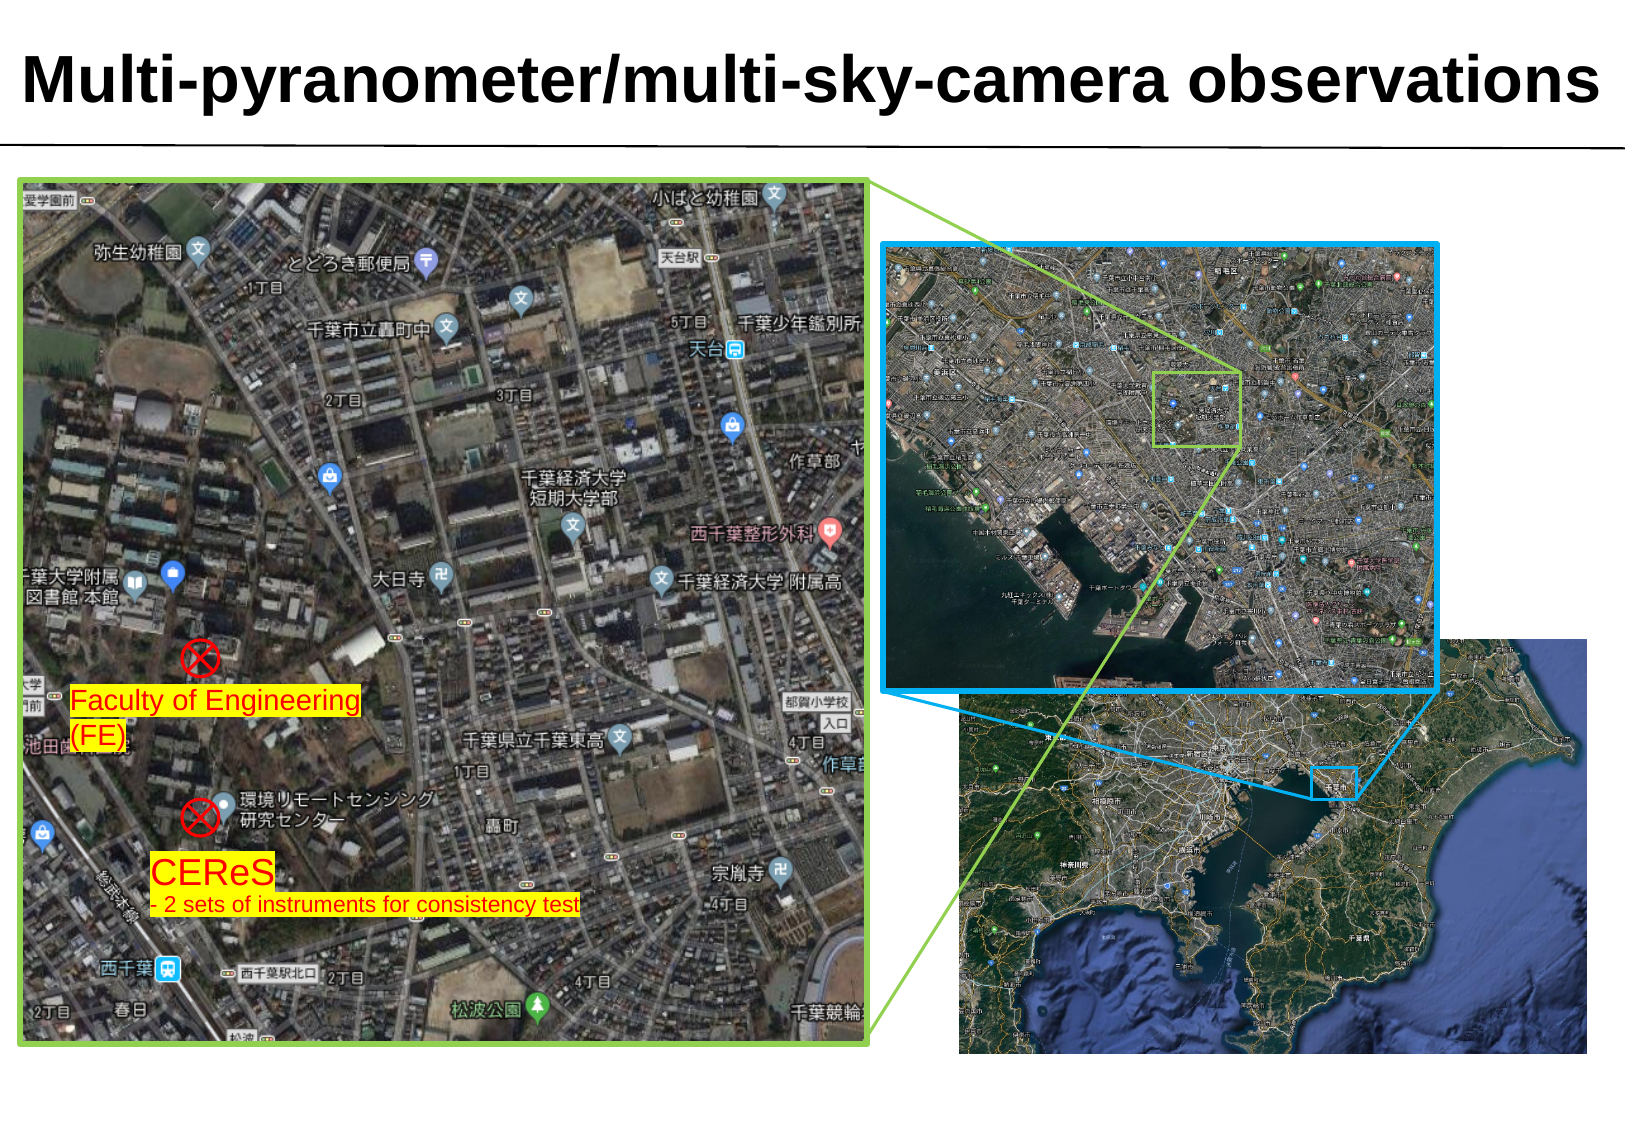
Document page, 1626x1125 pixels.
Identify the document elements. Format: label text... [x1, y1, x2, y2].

picture [23, 182, 865, 1042]
picture [959, 639, 1587, 1054]
picture [1314, 770, 1354, 797]
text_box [0, 144, 1625, 149]
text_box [1356, 692, 1437, 800]
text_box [864, 446, 1241, 1042]
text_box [864, 178, 1241, 373]
text_box Multi-pyranometer/multi-sky-camera observations [0, 28, 1625, 124]
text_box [1241, 692, 1312, 800]
picture [1312, 695, 1356, 765]
picture [887, 248, 1433, 687]
